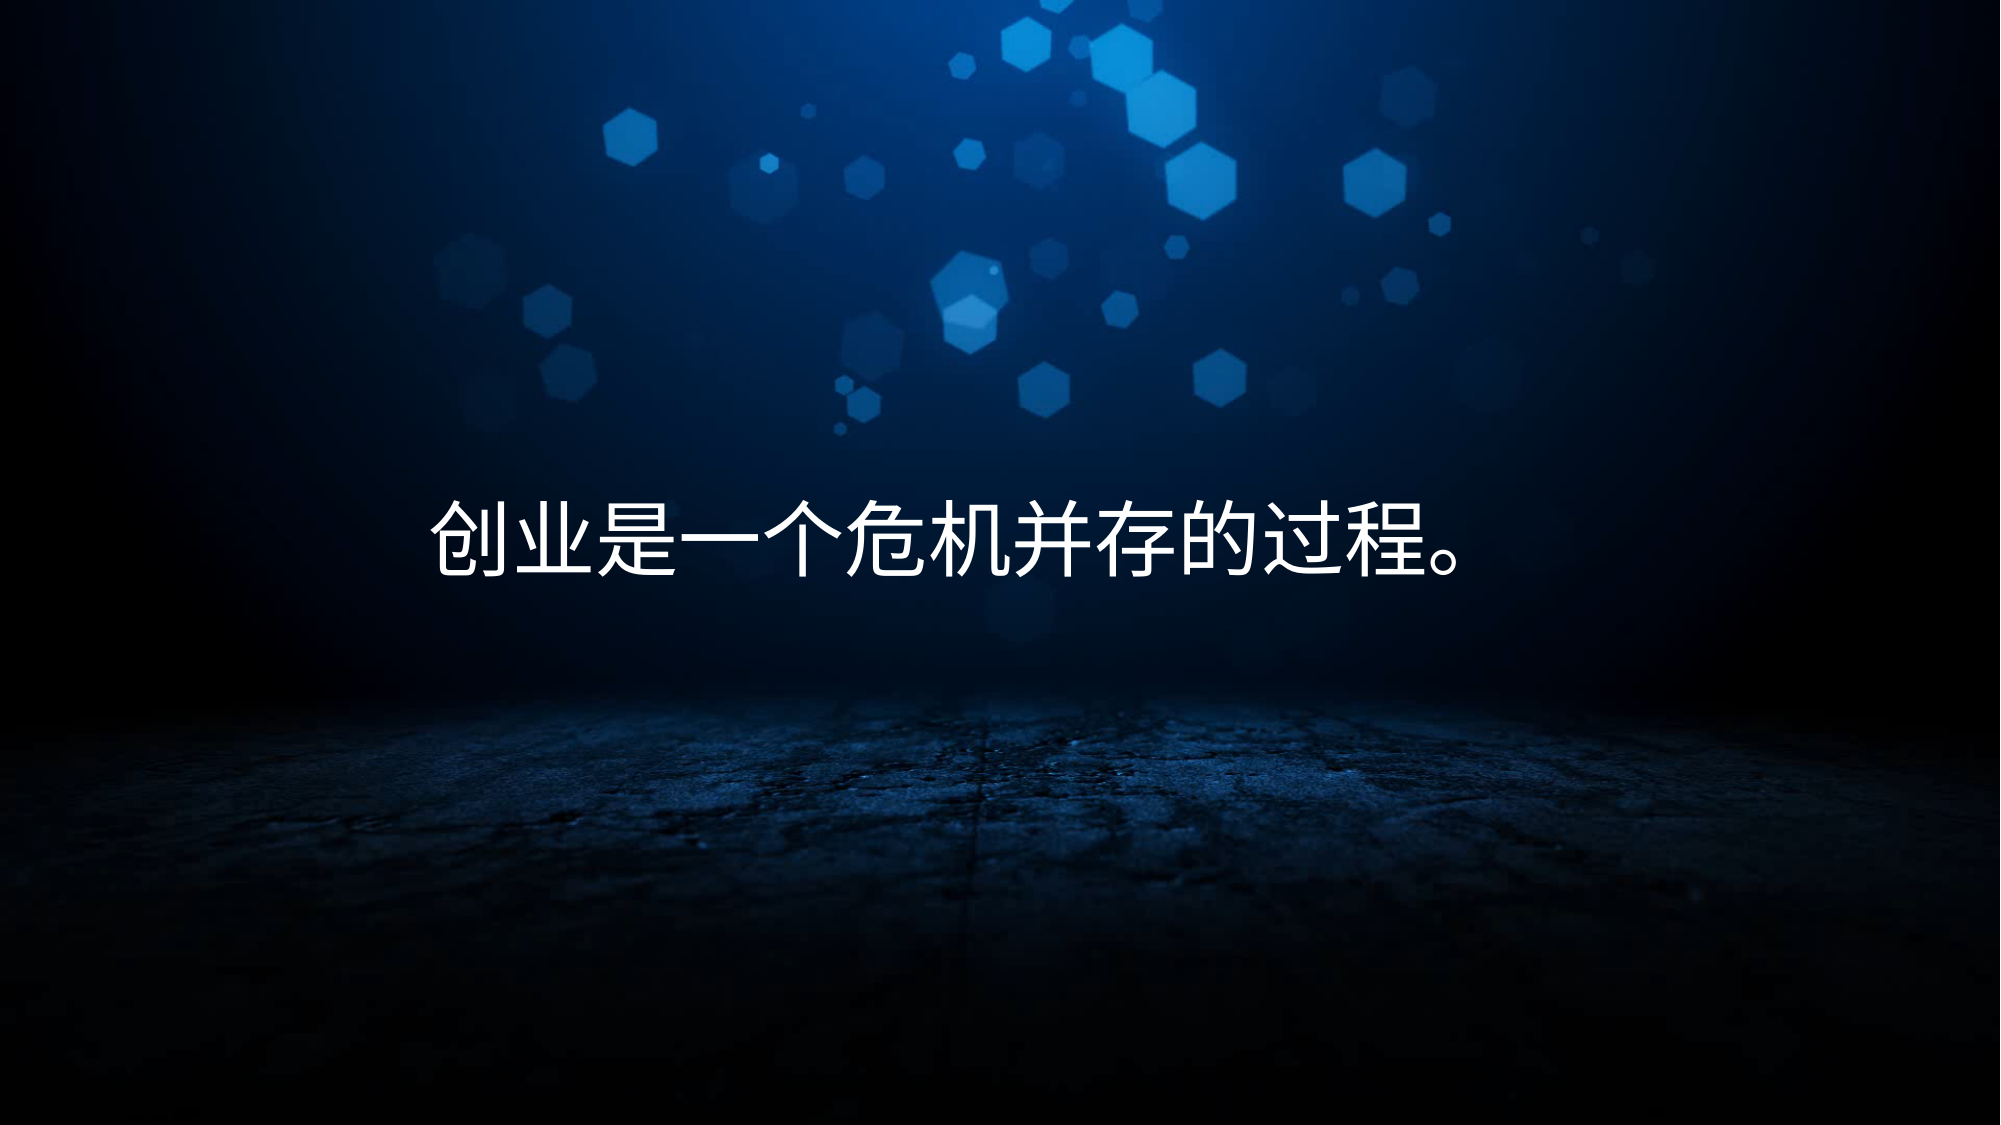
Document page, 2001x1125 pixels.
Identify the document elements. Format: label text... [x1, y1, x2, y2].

picture [0, 0, 2000, 1125]
text_box 创业是一个危机并存的过程。 [414, 479, 1526, 595]
